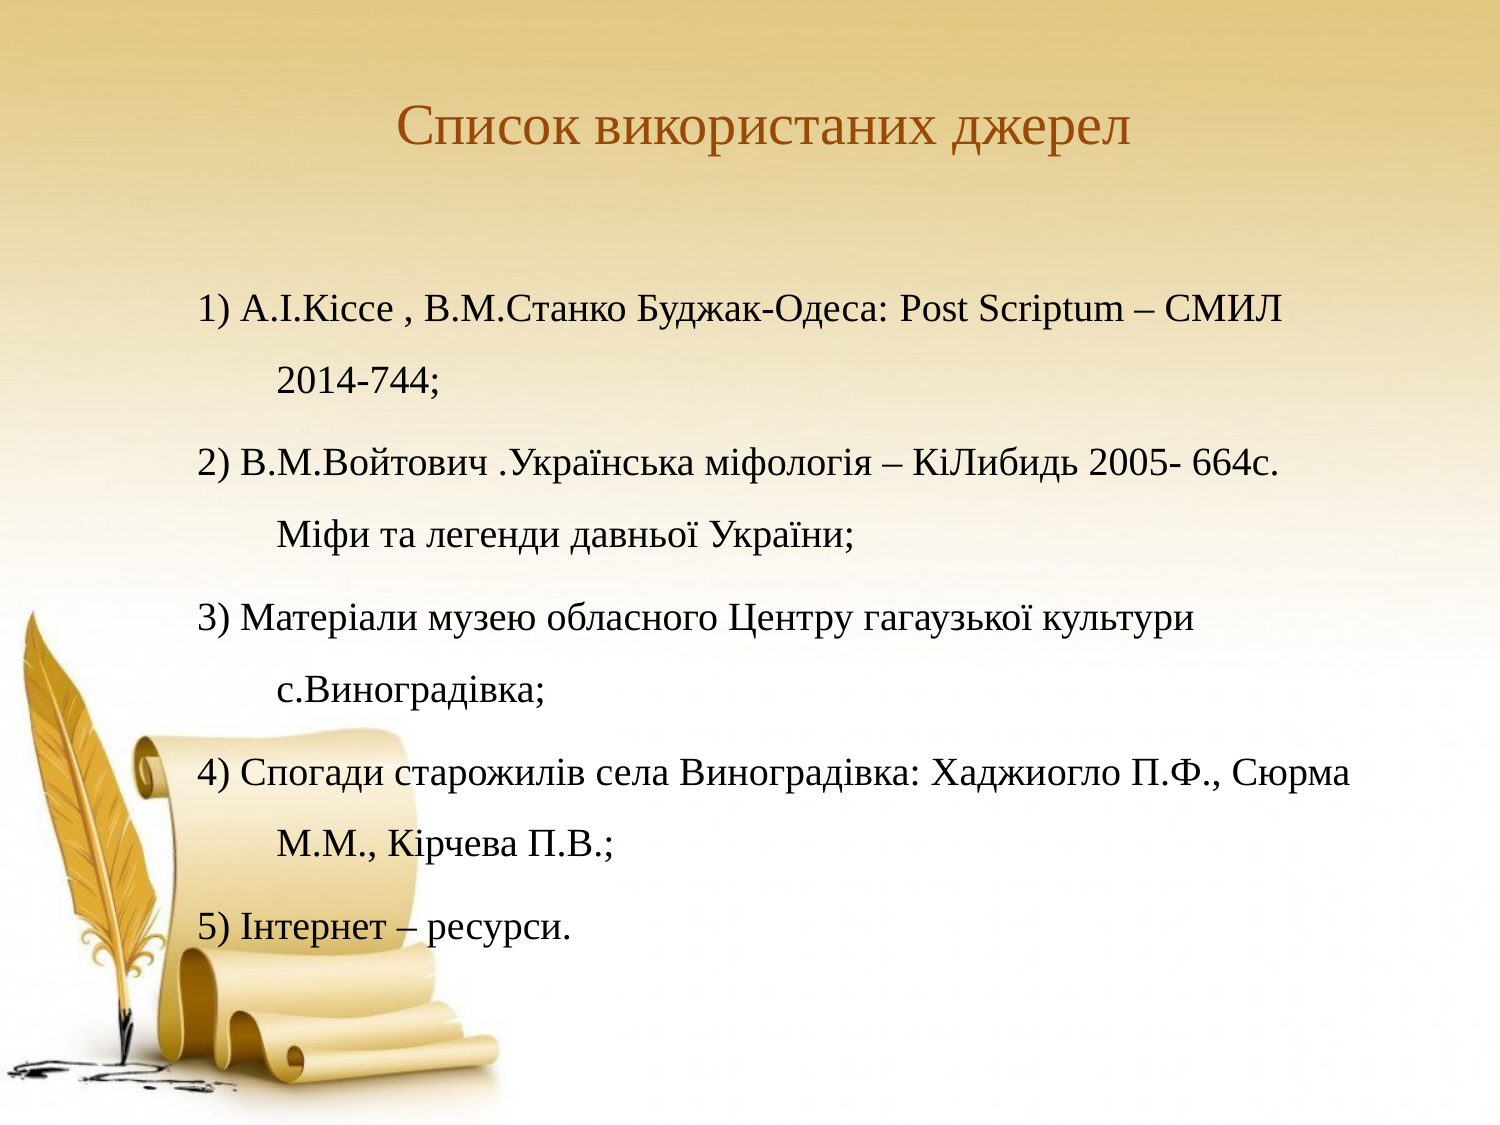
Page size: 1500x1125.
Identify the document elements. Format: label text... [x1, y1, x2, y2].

subtitle 1) А.І.Кіссе , В.М.Станко Буджак-Одеса: Post Scriptum – СМИЛ 2014-744; 2) В.М.Войтович .Українська міфологія – КіЛибидь 2005- 664с. Міфи та легенди давньої України; 3) Матеріали музею обласного Центру гагаузької культури с.Виноградівка; 4) Спогади старожилів села Виноградівка: Хаджиогло П.Ф., Сюрма М.М., Кірчева П.В.; 5) Інтернет – ресурси. [178, 249, 1379, 960]
title Список використаних джерел [126, 24, 1402, 219]
picture [0, 0, 1500, 1125]
